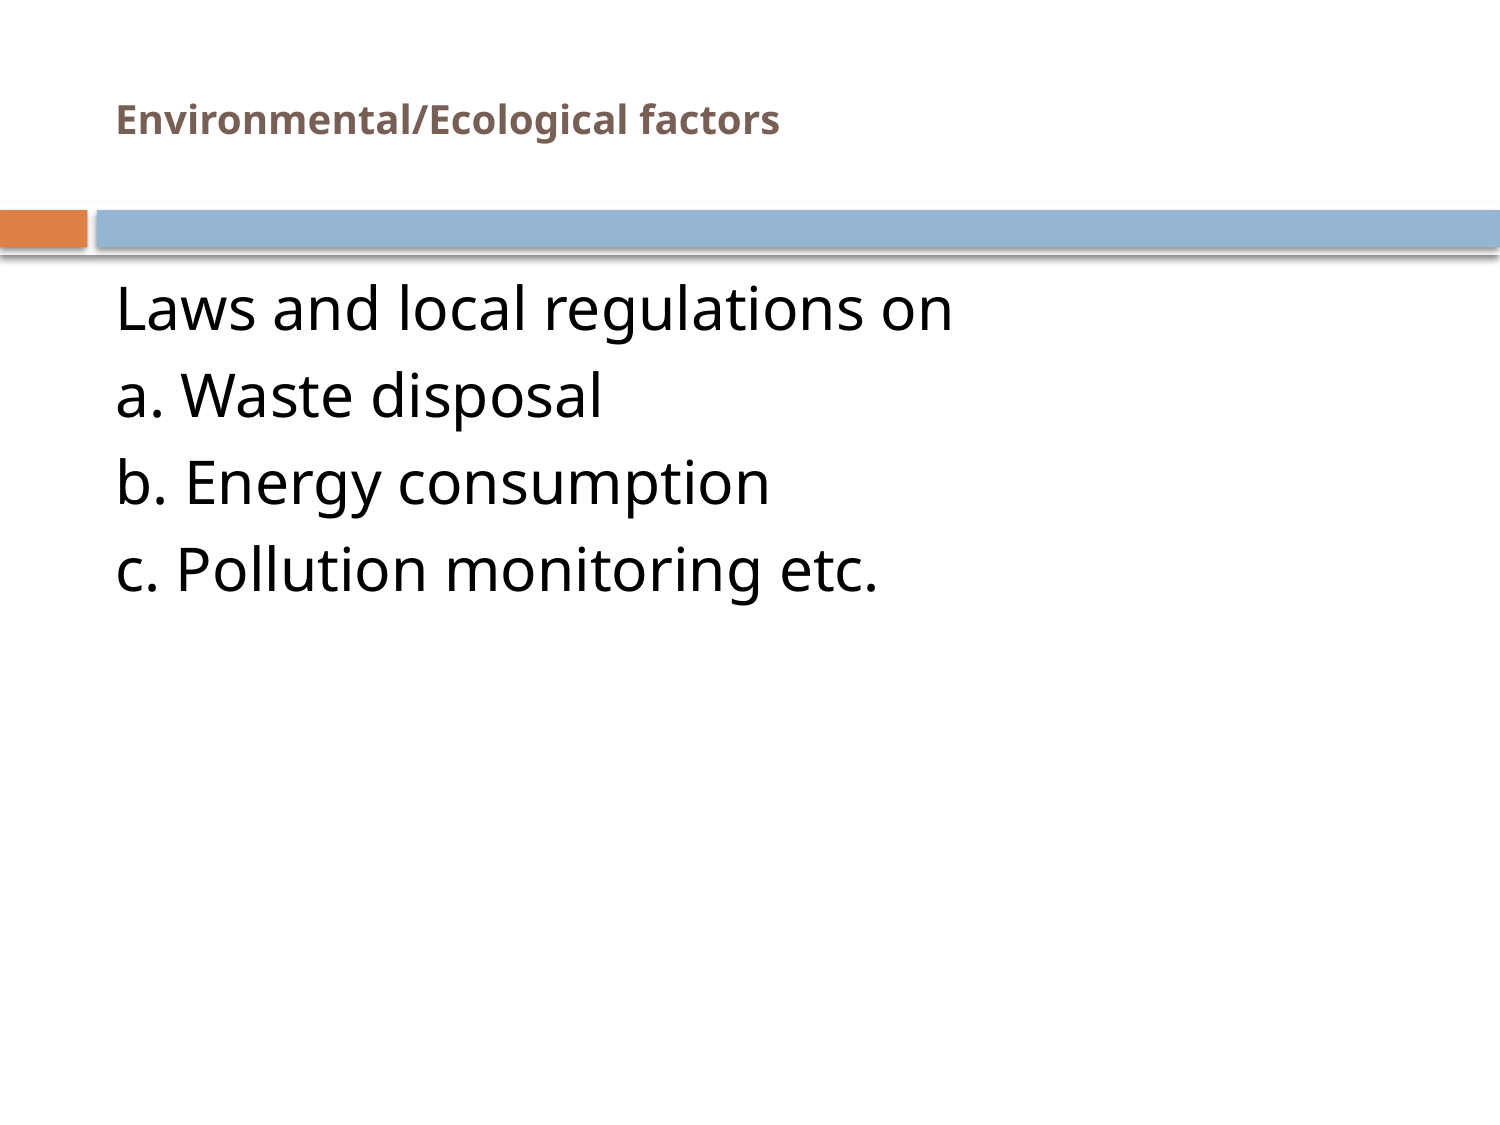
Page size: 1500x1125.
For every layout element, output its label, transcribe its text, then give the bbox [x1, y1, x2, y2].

title Environmental/Ecological factors [100, 37, 1438, 200]
list Laws and local regulations on a. Waste disposal b. Energy consumption c. Pollution monitoring etc. [100, 262, 1438, 1000]
